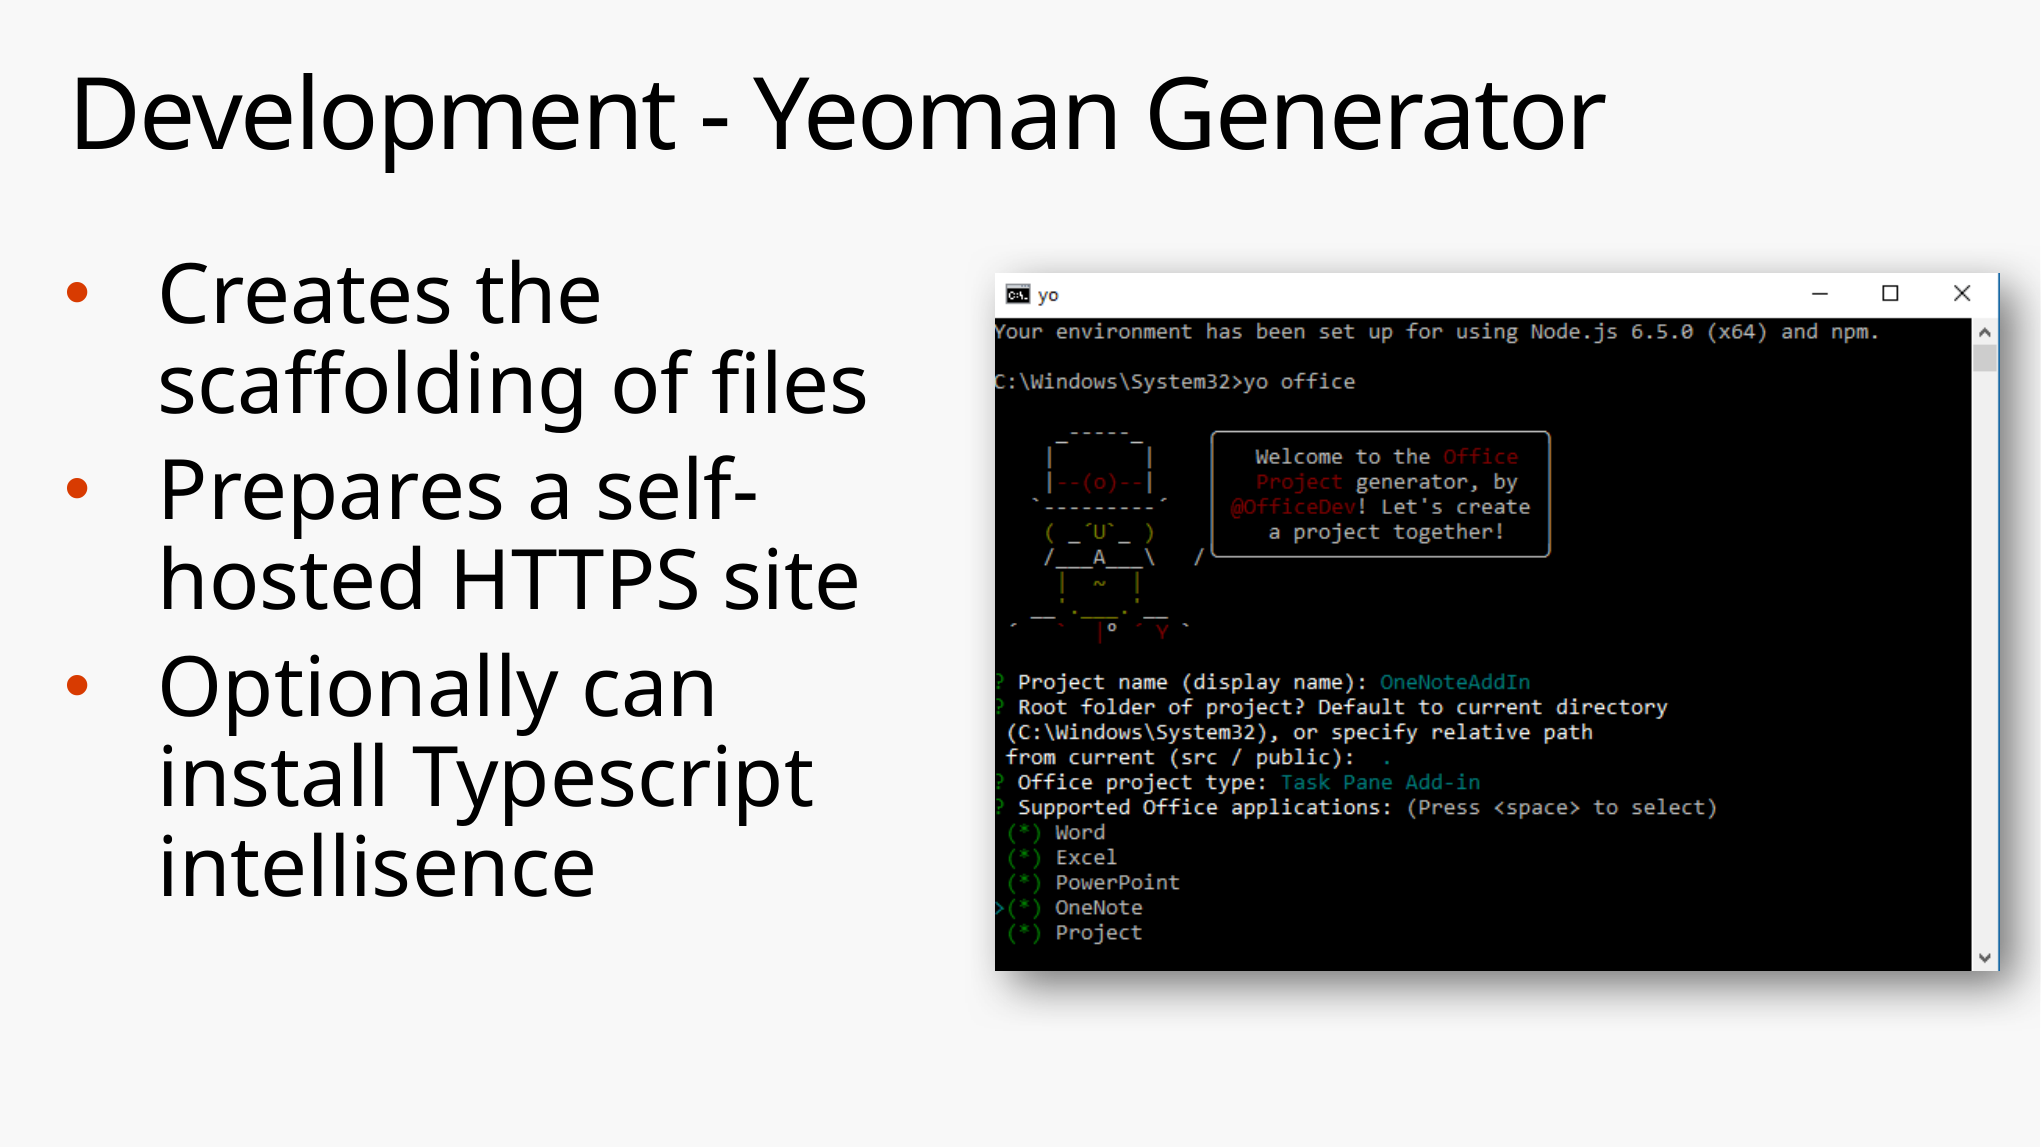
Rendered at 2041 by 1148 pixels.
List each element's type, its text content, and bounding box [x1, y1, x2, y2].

list Creates the scaffolding of files Prepares a self-hosted HTTPS site Optionally can install Typescript intellisence [40, 236, 986, 853]
picture [994, 273, 2000, 971]
title Development - Yeoman Generator [45, 48, 1996, 199]
